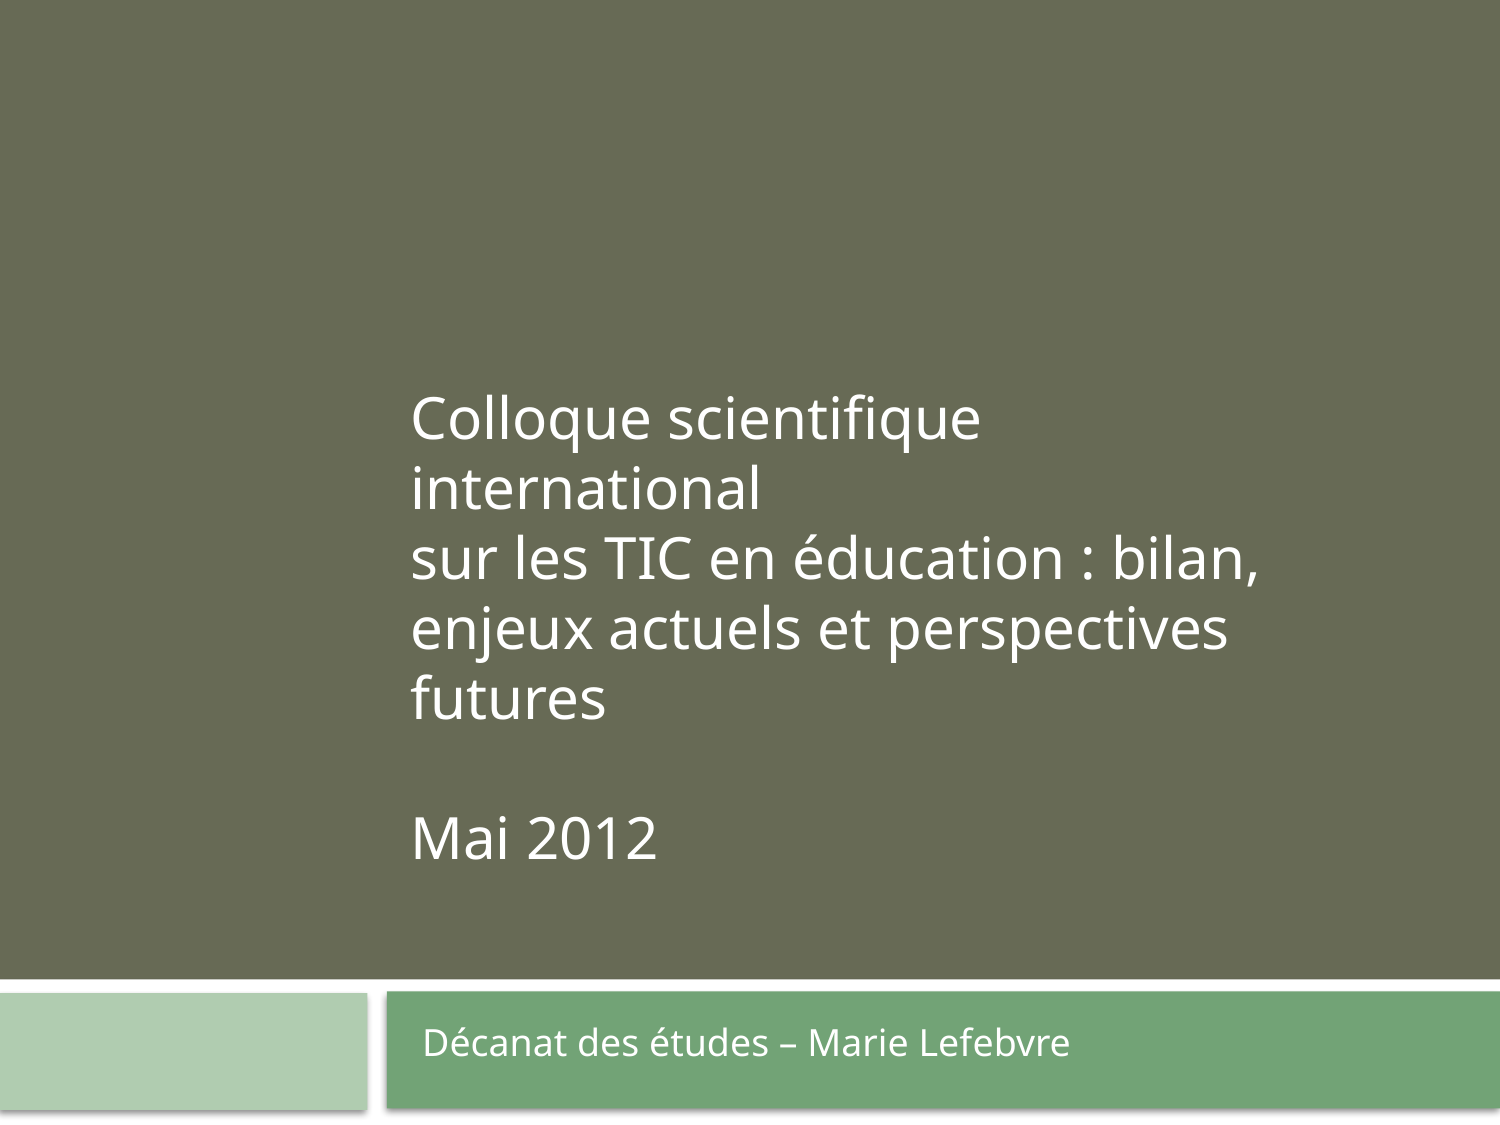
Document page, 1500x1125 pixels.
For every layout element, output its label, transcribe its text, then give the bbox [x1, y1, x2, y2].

text_box Décanat des études – Marie Lefebvre [407, 1011, 1294, 1072]
text_box Colloque scientifique international sur les TIC en éducation : bilan, enjeux actuels et perspectives futures Mai 2012 [395, 373, 1329, 879]
